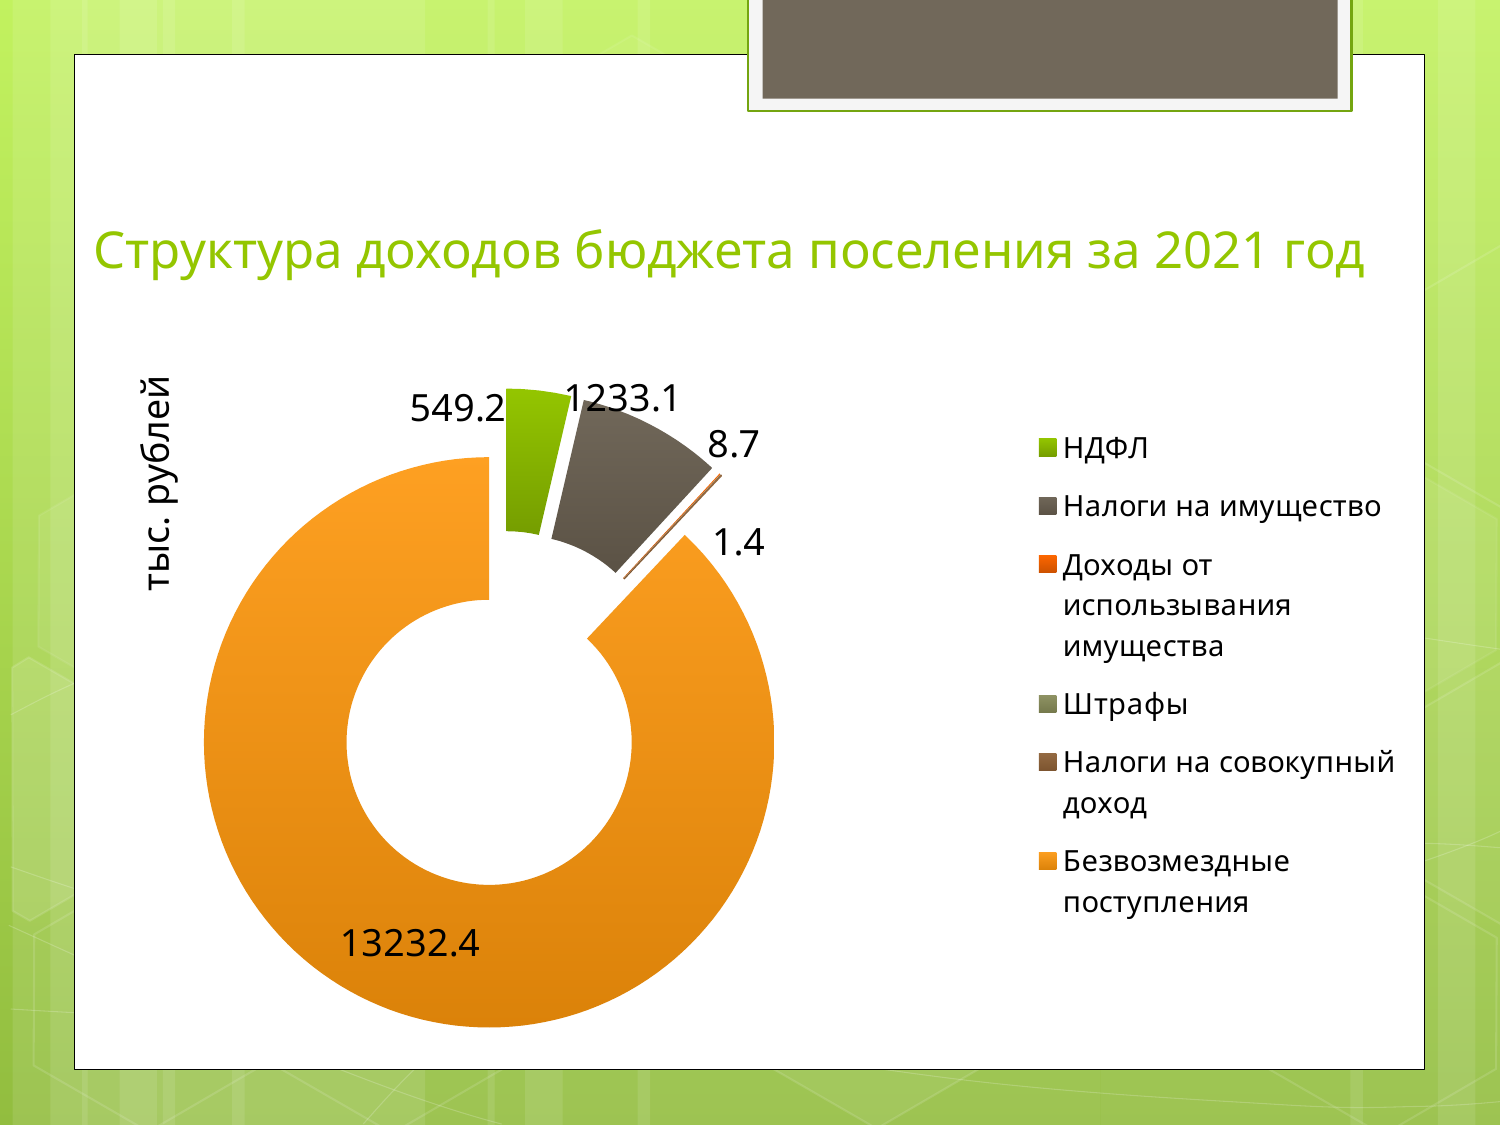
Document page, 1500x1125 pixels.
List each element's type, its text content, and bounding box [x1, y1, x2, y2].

chart [88, 349, 1436, 1071]
title Структура доходов бюджета поселения за 2021 год [78, 196, 1496, 287]
